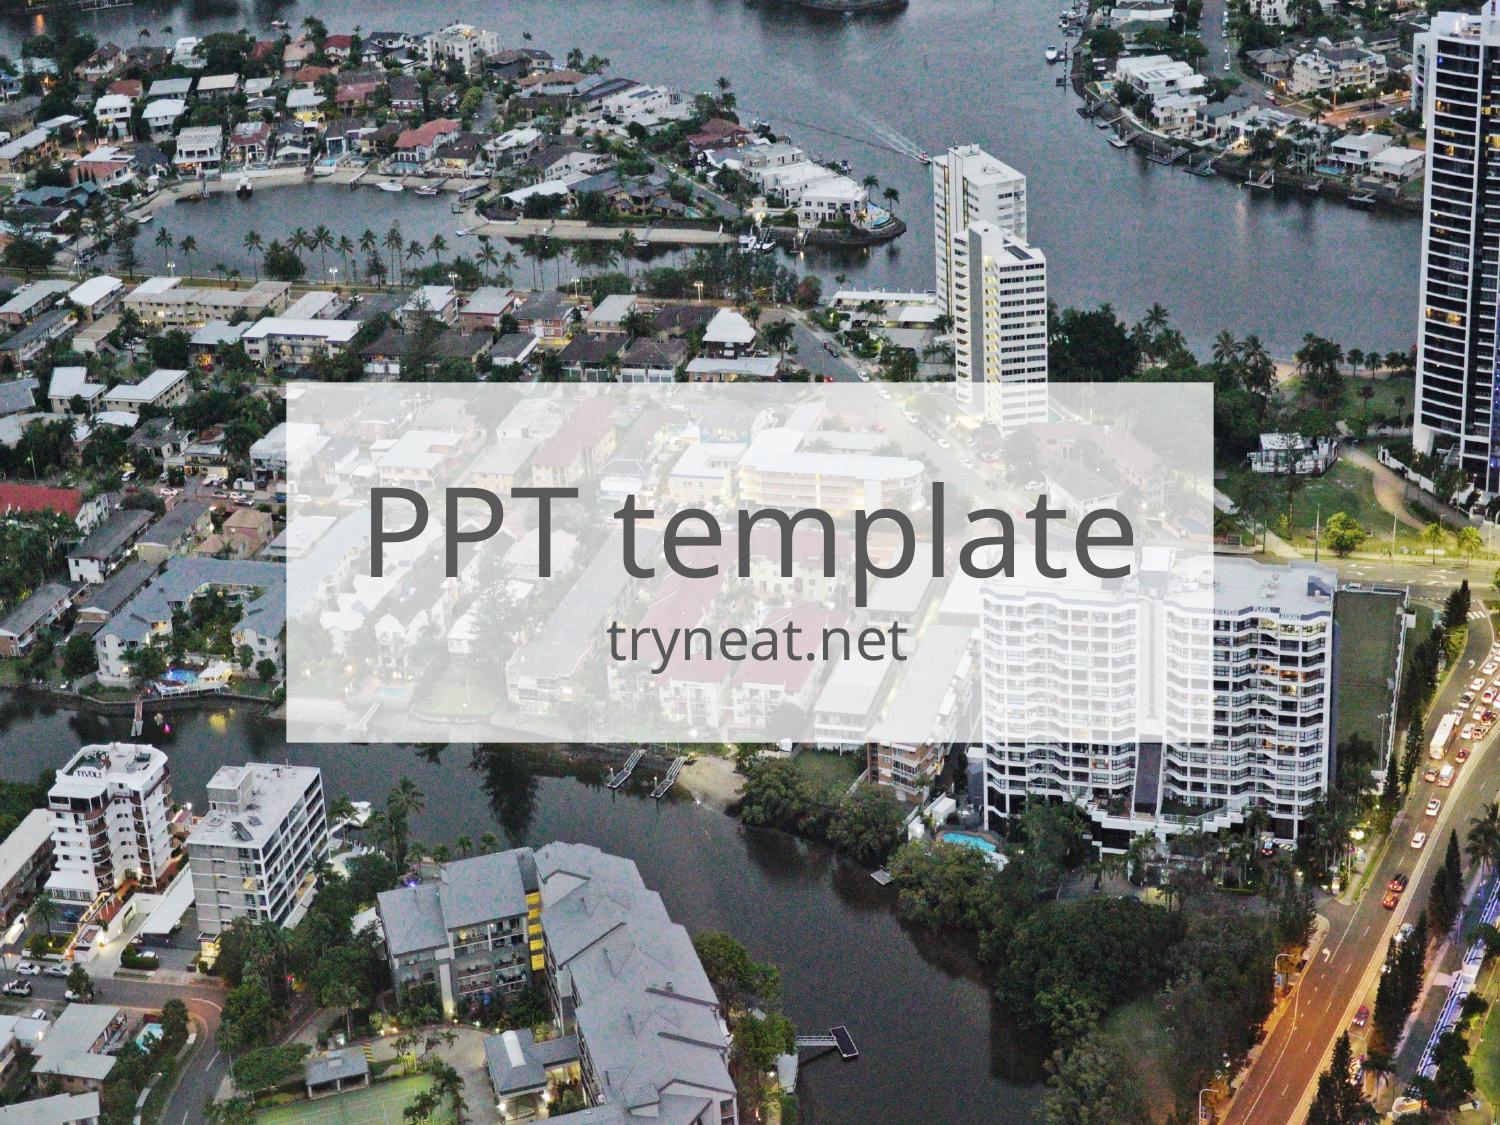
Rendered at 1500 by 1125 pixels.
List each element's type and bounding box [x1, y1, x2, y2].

text_box [0, 0, 1500, 1125]
